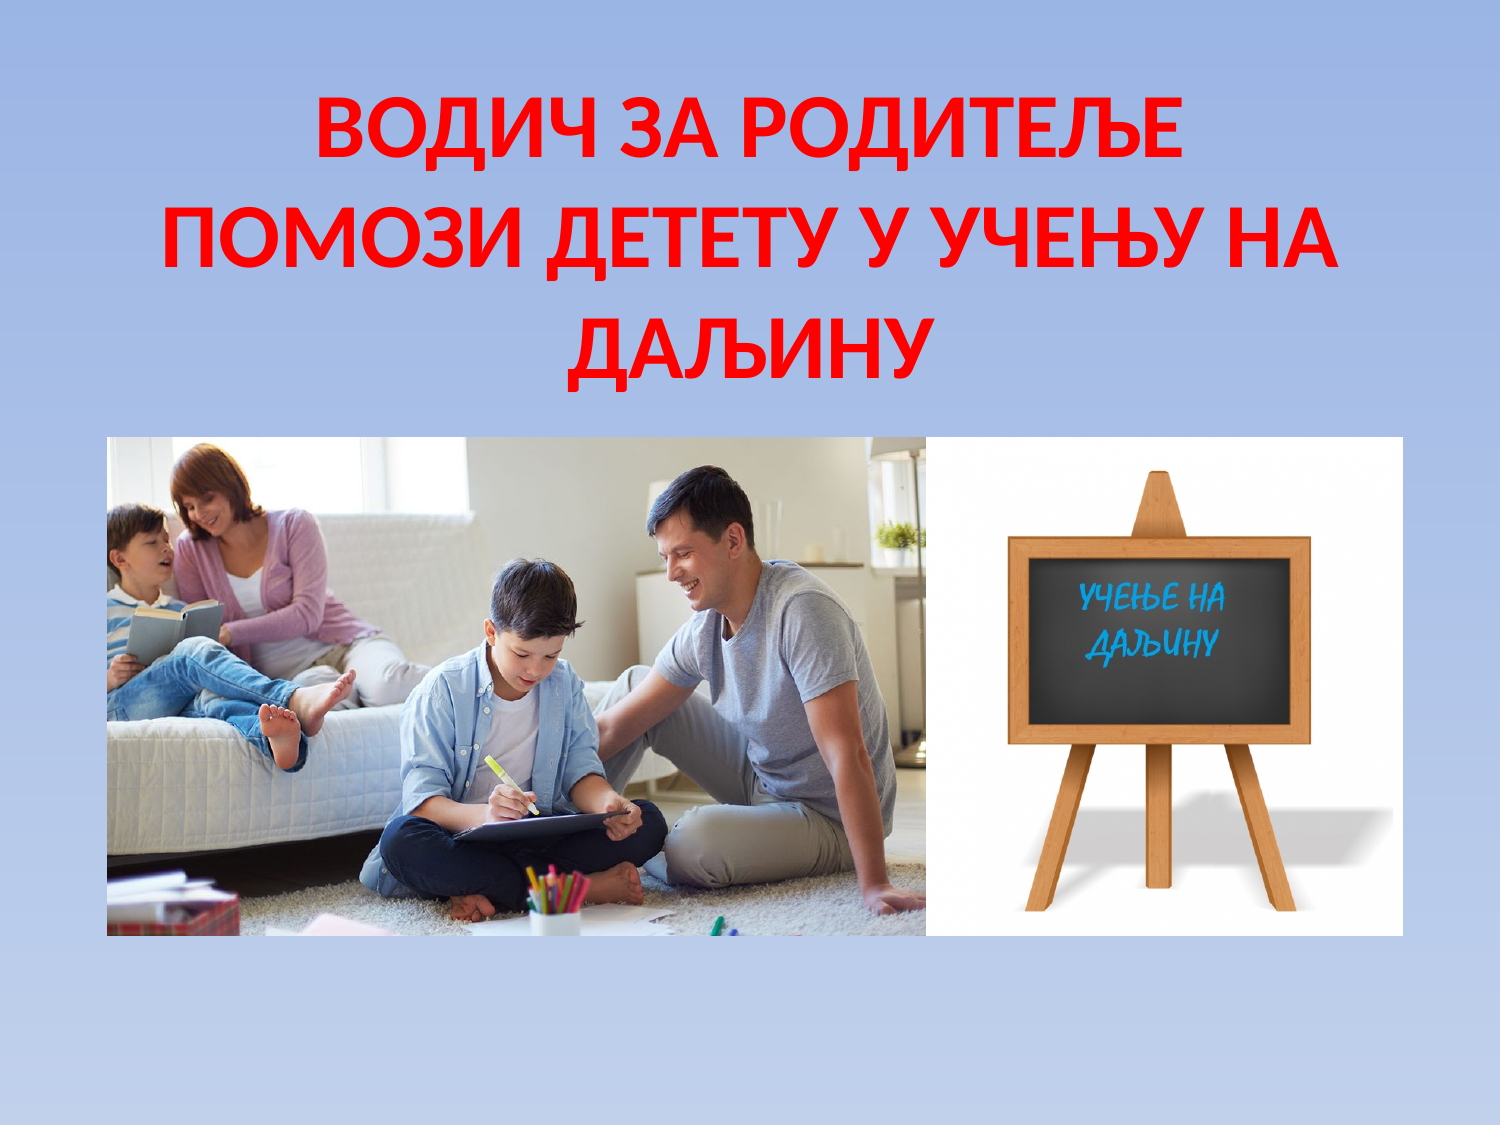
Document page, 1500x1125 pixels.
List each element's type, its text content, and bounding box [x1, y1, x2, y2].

title ВОДИЧ ЗА РОДИТЕЉЕ ПОМОЗИ ДЕТЕТУ У УЧЕЊУ НА ДАЉИНУ [113, 0, 1388, 435]
picture [107, 437, 1404, 936]
